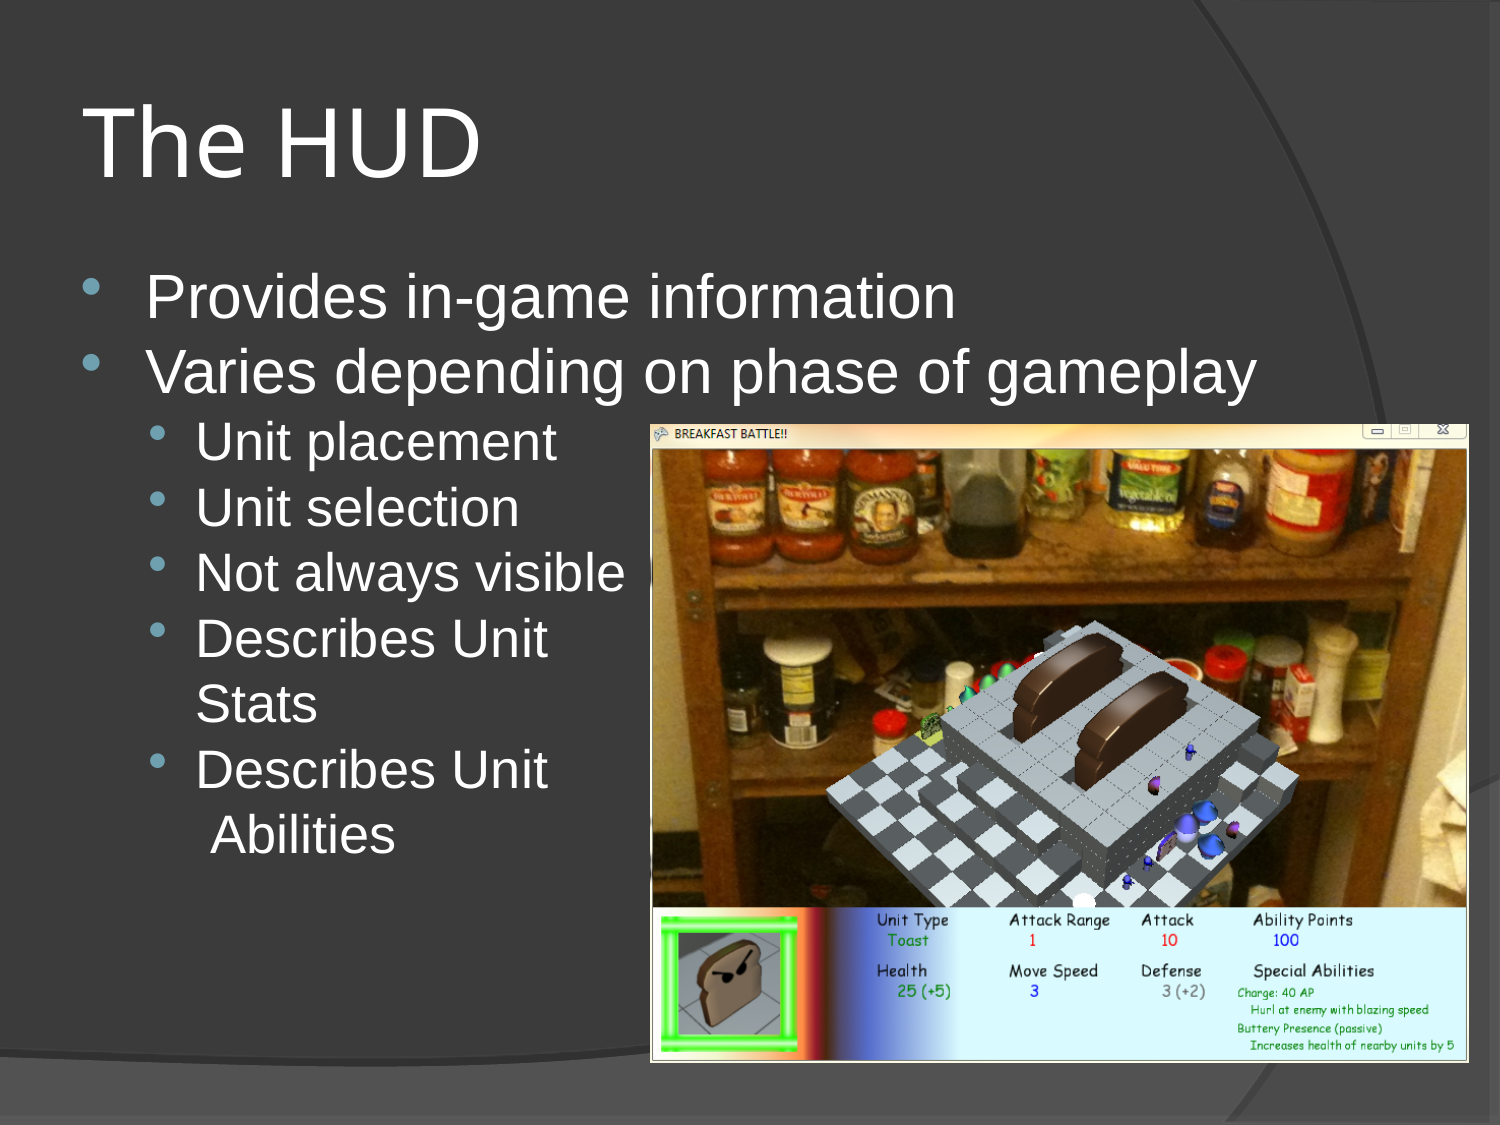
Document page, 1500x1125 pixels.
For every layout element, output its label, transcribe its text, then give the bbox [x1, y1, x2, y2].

picture [649, 424, 1469, 1063]
text_box Provides in-game information Varies depending on phase of gameplay Unit placement Unit selection Not always visible Describes Unit Stats Describes Unit Abilities [62, 262, 1388, 1005]
text_box The HUD [75, 45, 1300, 233]
